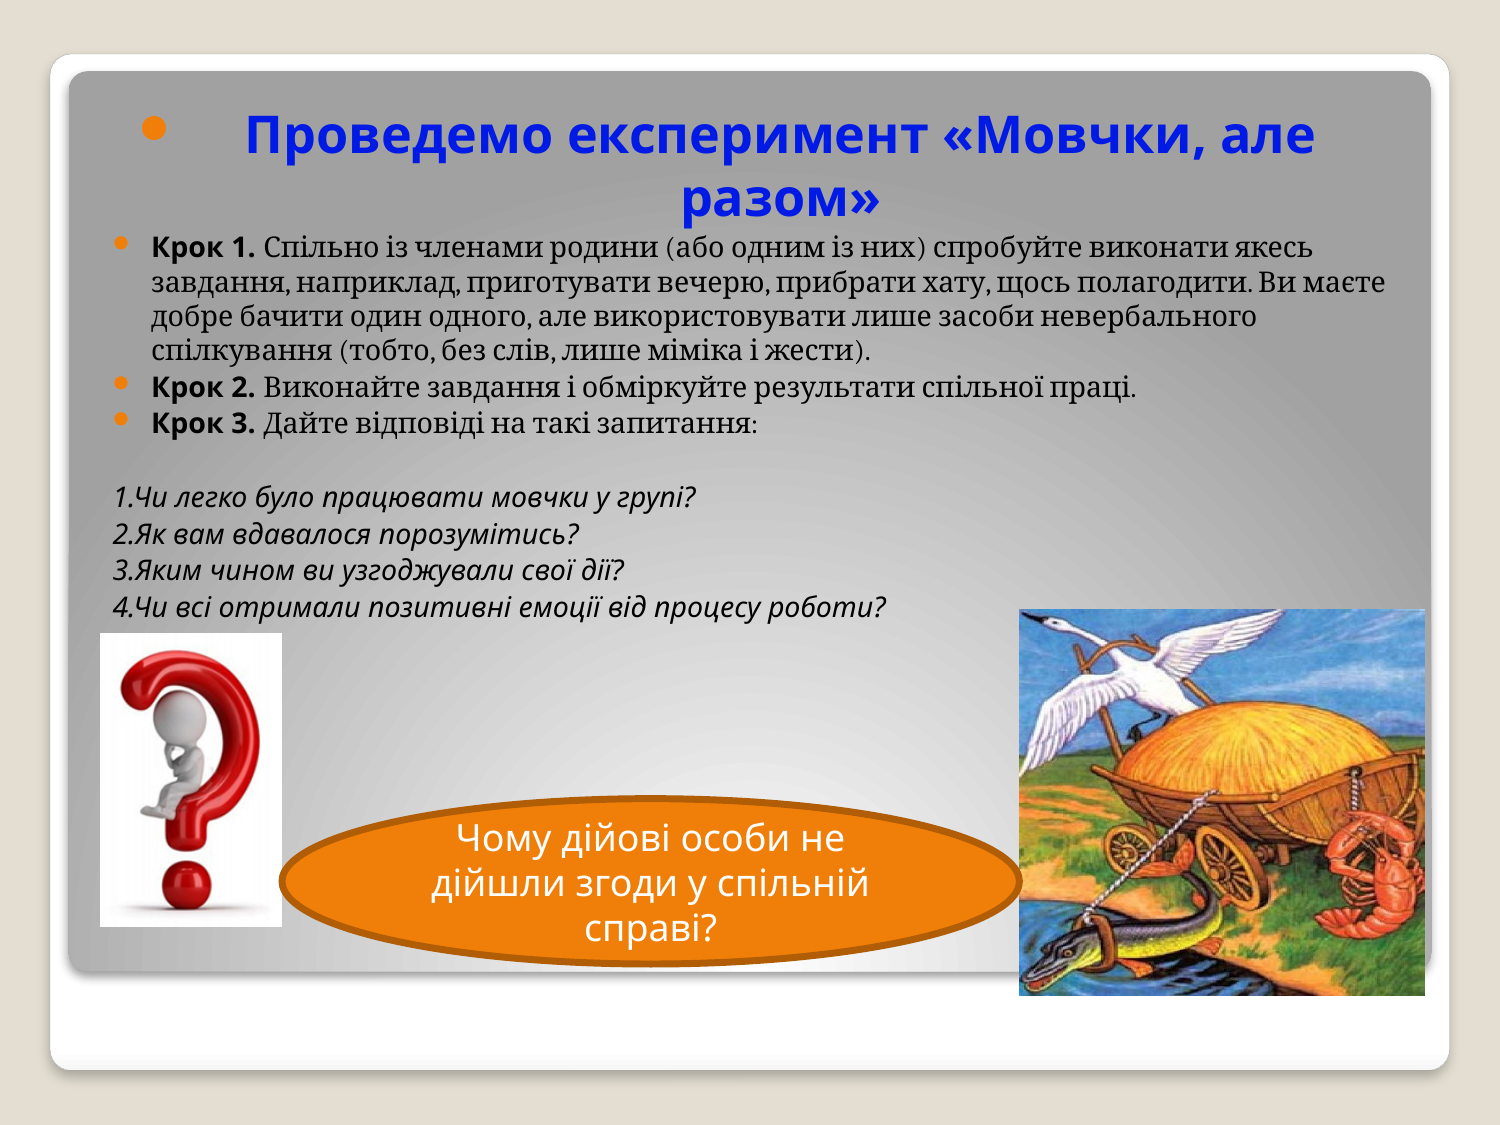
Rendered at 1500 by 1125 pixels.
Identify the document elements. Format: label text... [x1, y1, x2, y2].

picture [100, 633, 283, 927]
picture [1019, 609, 1426, 996]
list Проведемо експеримент «Мовчки, але разом» Крок 1. Спільно із членами родини (або одним із них) спробуйте виконати якесь завдання, наприклад, приготувати вечерю, прибрати хату, щось полагодити. Ви маєте добре бачити один одного, але використовувати лише засоби невербального спілкування (тобто, без слів, лише міміка і жести). Крок 2. Виконайте завдання і обміркуйте результати спільної праці. Крок 3. Дайте відповіді на такі запитання: 1.Чи легко було працювати мовчки у групі? 2.Як вам вдавалося порозумітись? 3.Яким чином ви узгоджували свої дії? 4.Чи всі отримали позитивні емоції від процесу роботи? [82, 86, 1425, 634]
text_box Чому дійові особи не дійшли згоди у спільній справі? [289, 795, 1011, 968]
